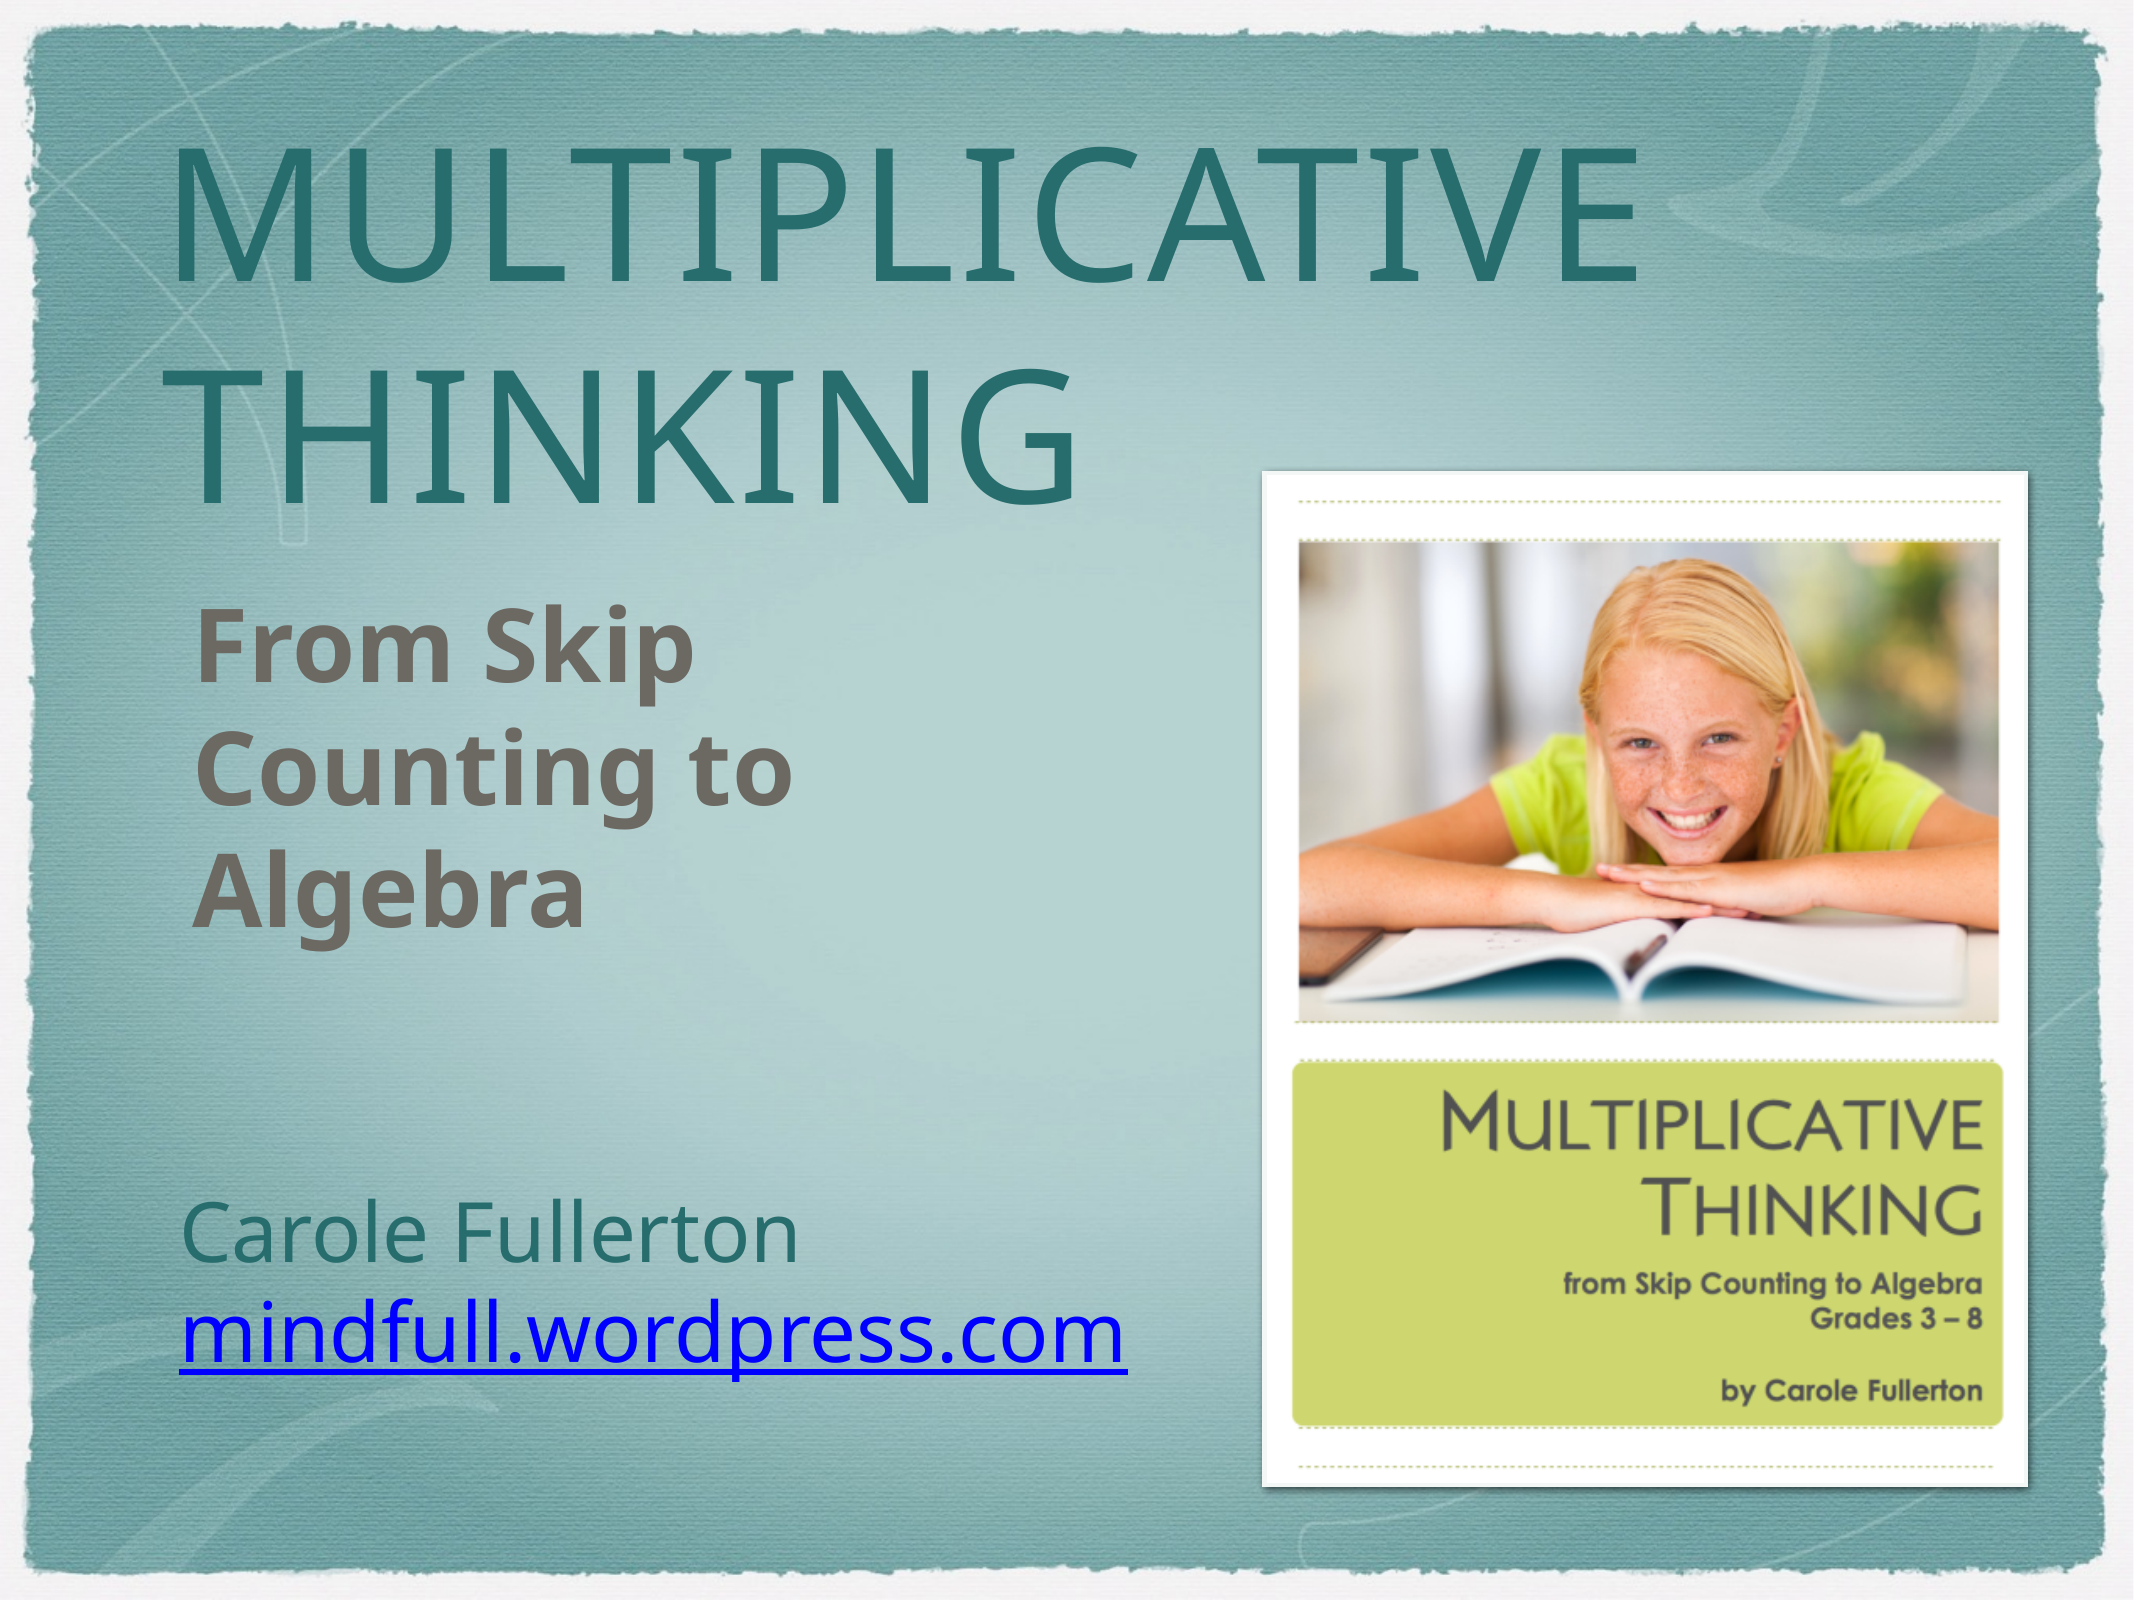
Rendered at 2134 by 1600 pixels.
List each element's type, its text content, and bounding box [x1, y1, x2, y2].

picture [1266, 474, 2025, 1484]
text_box Carole Fullerton mindfull.wordpress.com [171, 927, 1230, 1401]
picture [0, 0, 2134, 1600]
title Multiplicative Thinking [153, 0, 2025, 550]
text_box From Skip Counting to Algebra [183, 572, 1170, 927]
